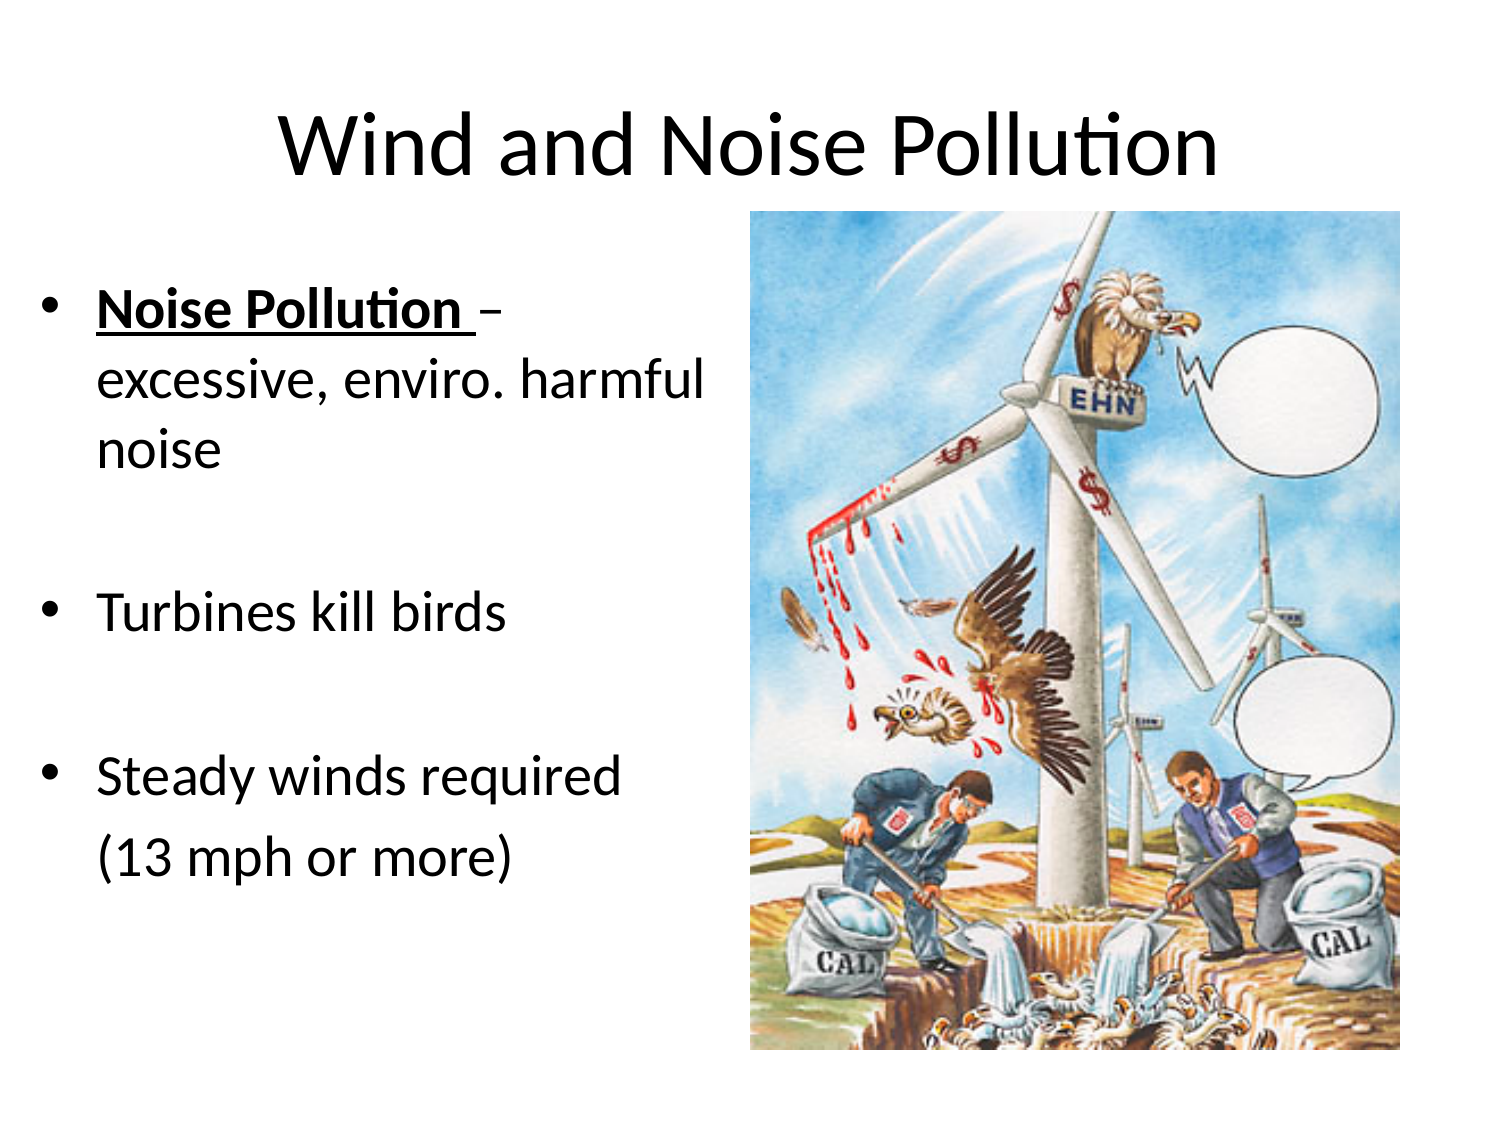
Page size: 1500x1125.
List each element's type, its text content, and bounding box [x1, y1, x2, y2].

list Noise Pollution – excessive, enviro. harmful noise Turbines kill birds Steady winds required (13 mph or more) [24, 262, 738, 1088]
title Wind and Noise Pollution [75, 45, 1425, 233]
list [749, 211, 1401, 1051]
